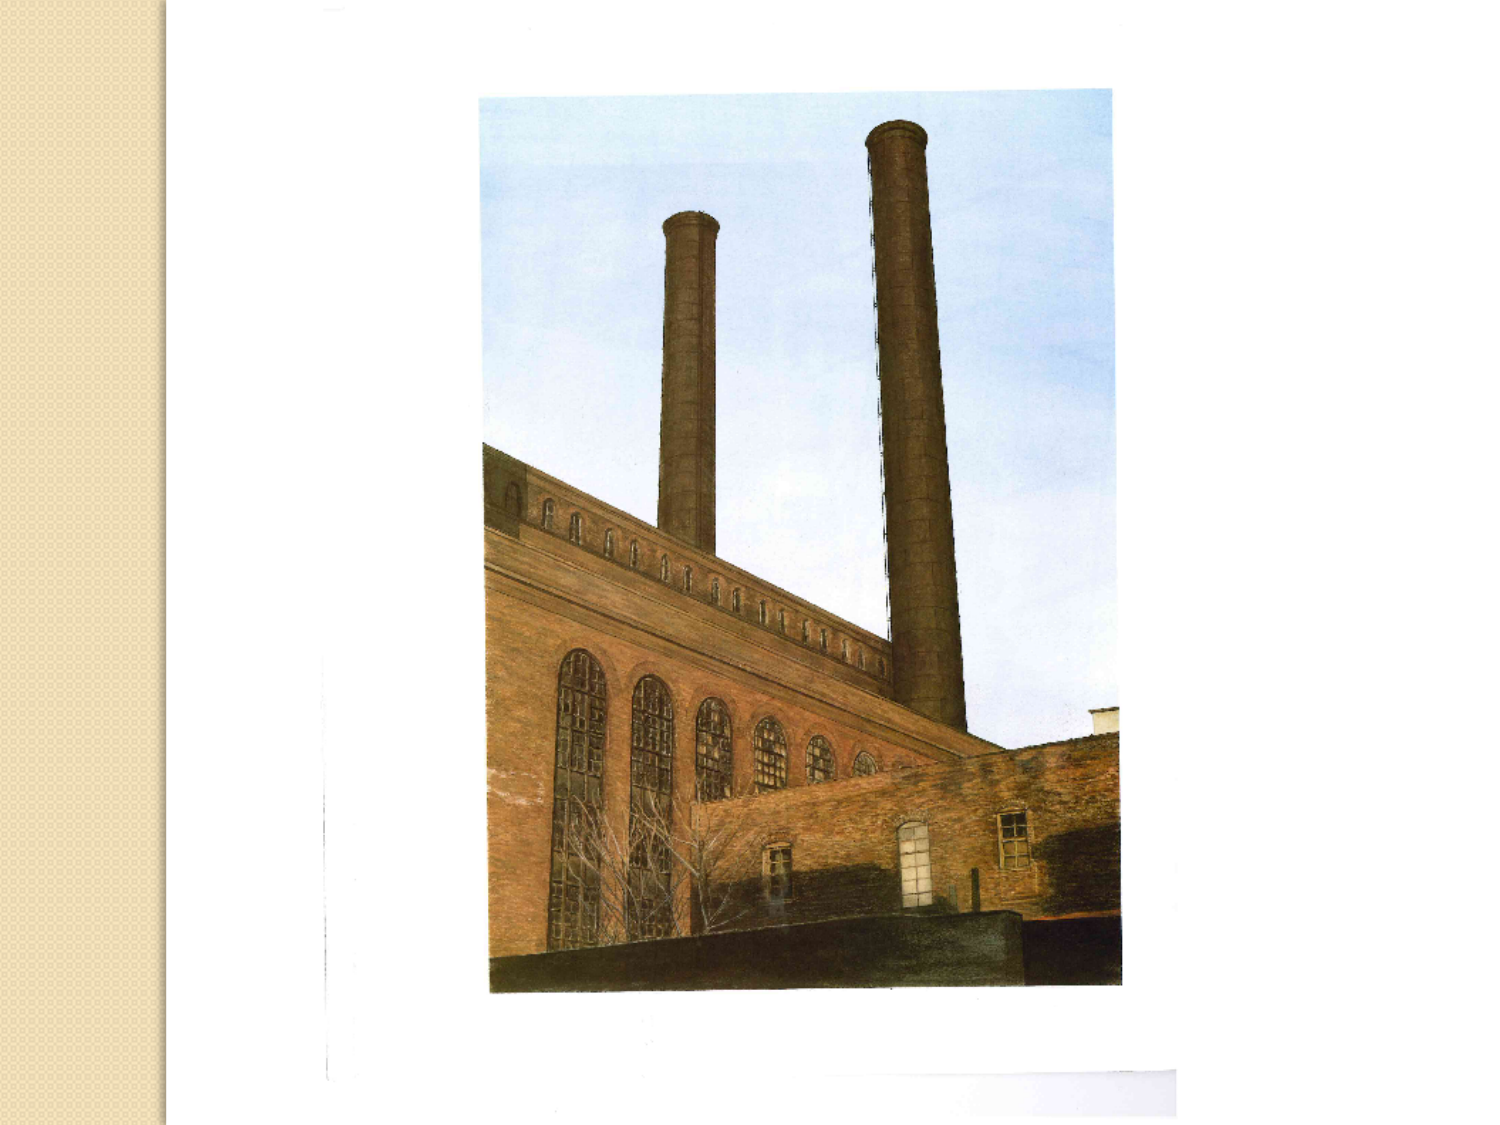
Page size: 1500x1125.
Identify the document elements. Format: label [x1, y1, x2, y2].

text_box [315, 0, 1185, 1125]
